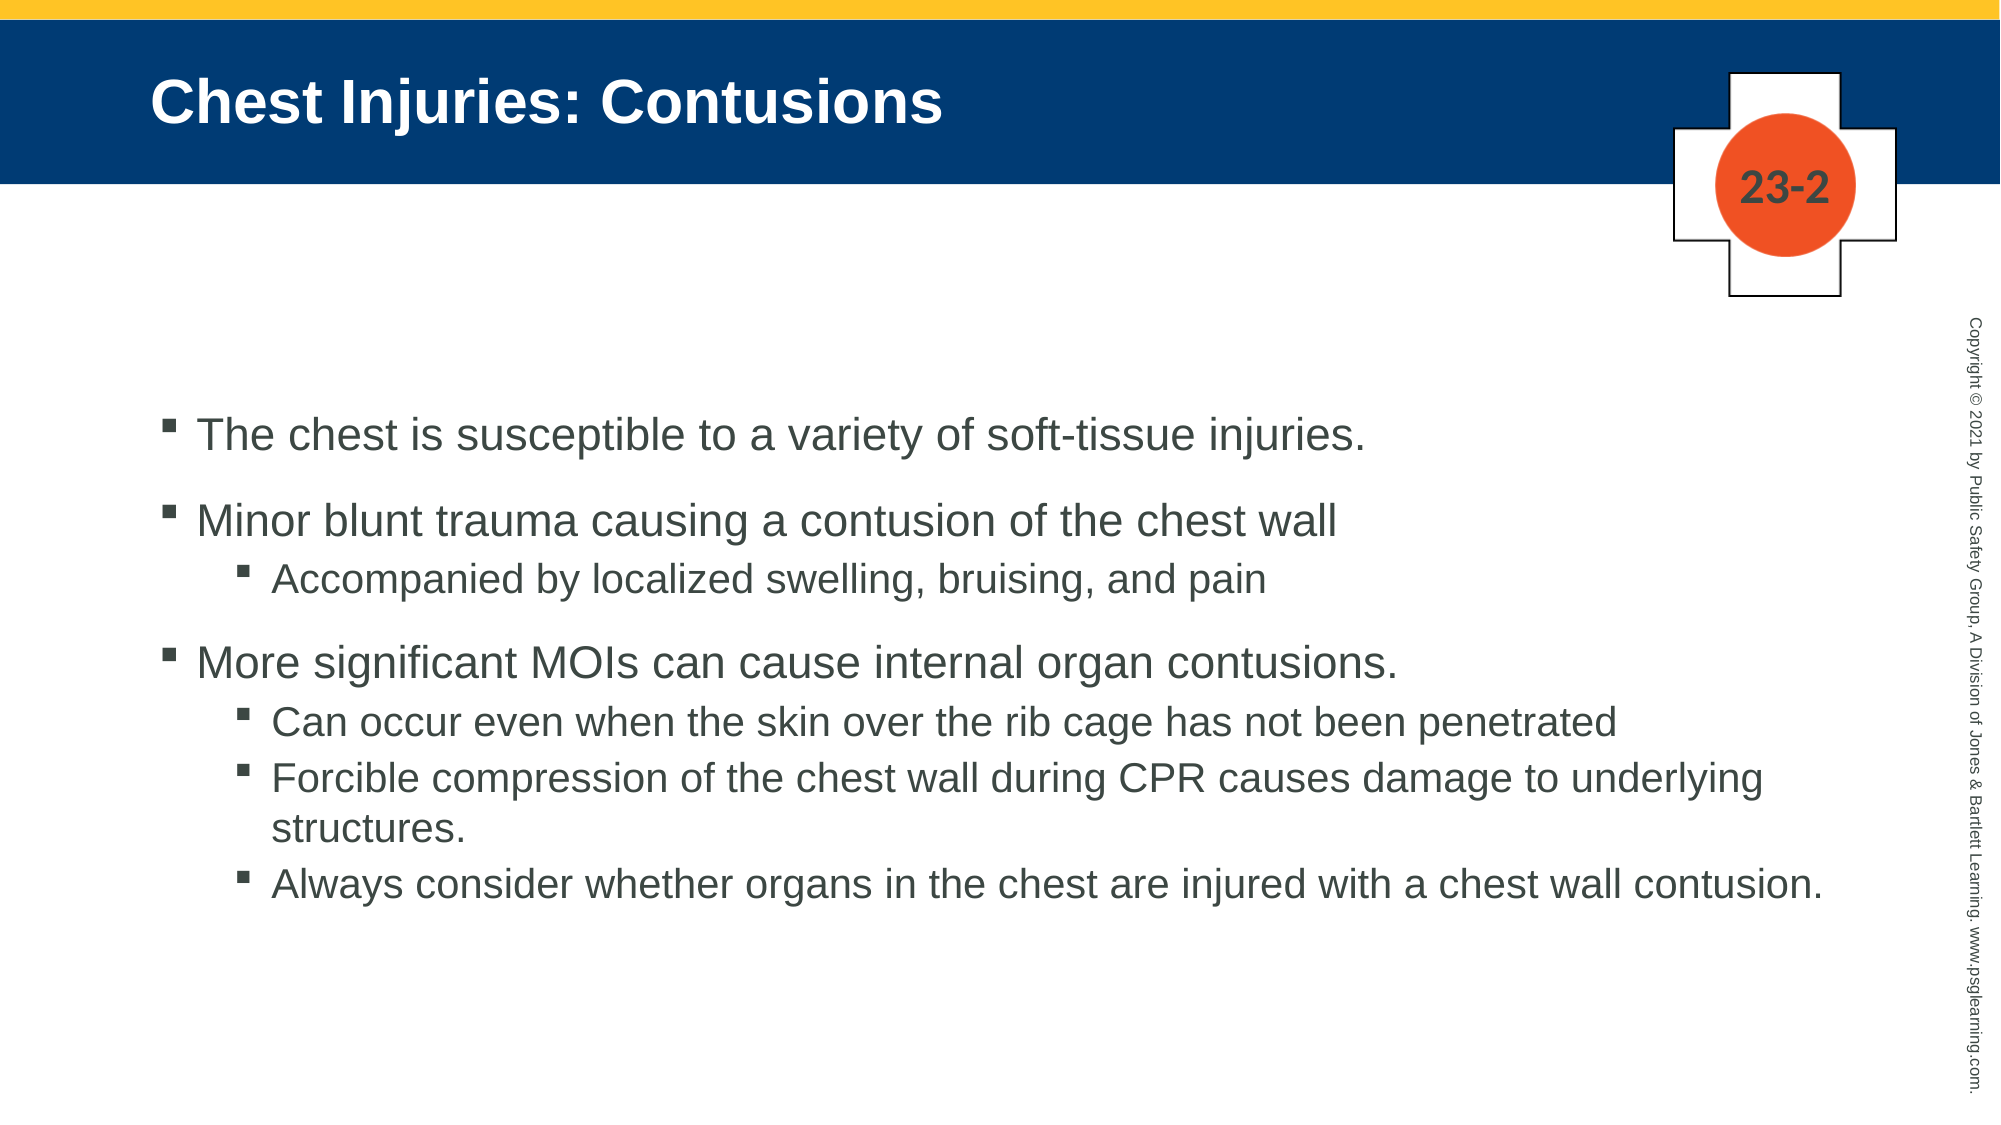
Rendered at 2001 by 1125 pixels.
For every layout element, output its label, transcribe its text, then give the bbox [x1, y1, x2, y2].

title Chest Injuries: Contusions [0, 19, 2000, 185]
picture [1673, 72, 1897, 297]
text_box 23-2 [1669, 146, 1673, 222]
list The chest is susceptible to a variety of soft-tissue injuries. Minor blunt trauma causing a contusion of the chest wall Accompanied by localized swelling, bruising, and pain More significant MOIs can cause internal organ contusions. Can occur even when the skin over the rib cage has not been penetrated Forcible compression of the chest wall during CPR causes damage to underlying structures. Always consider whether organs in the chest are injured with a chest wall contusion. [144, 310, 1856, 965]
